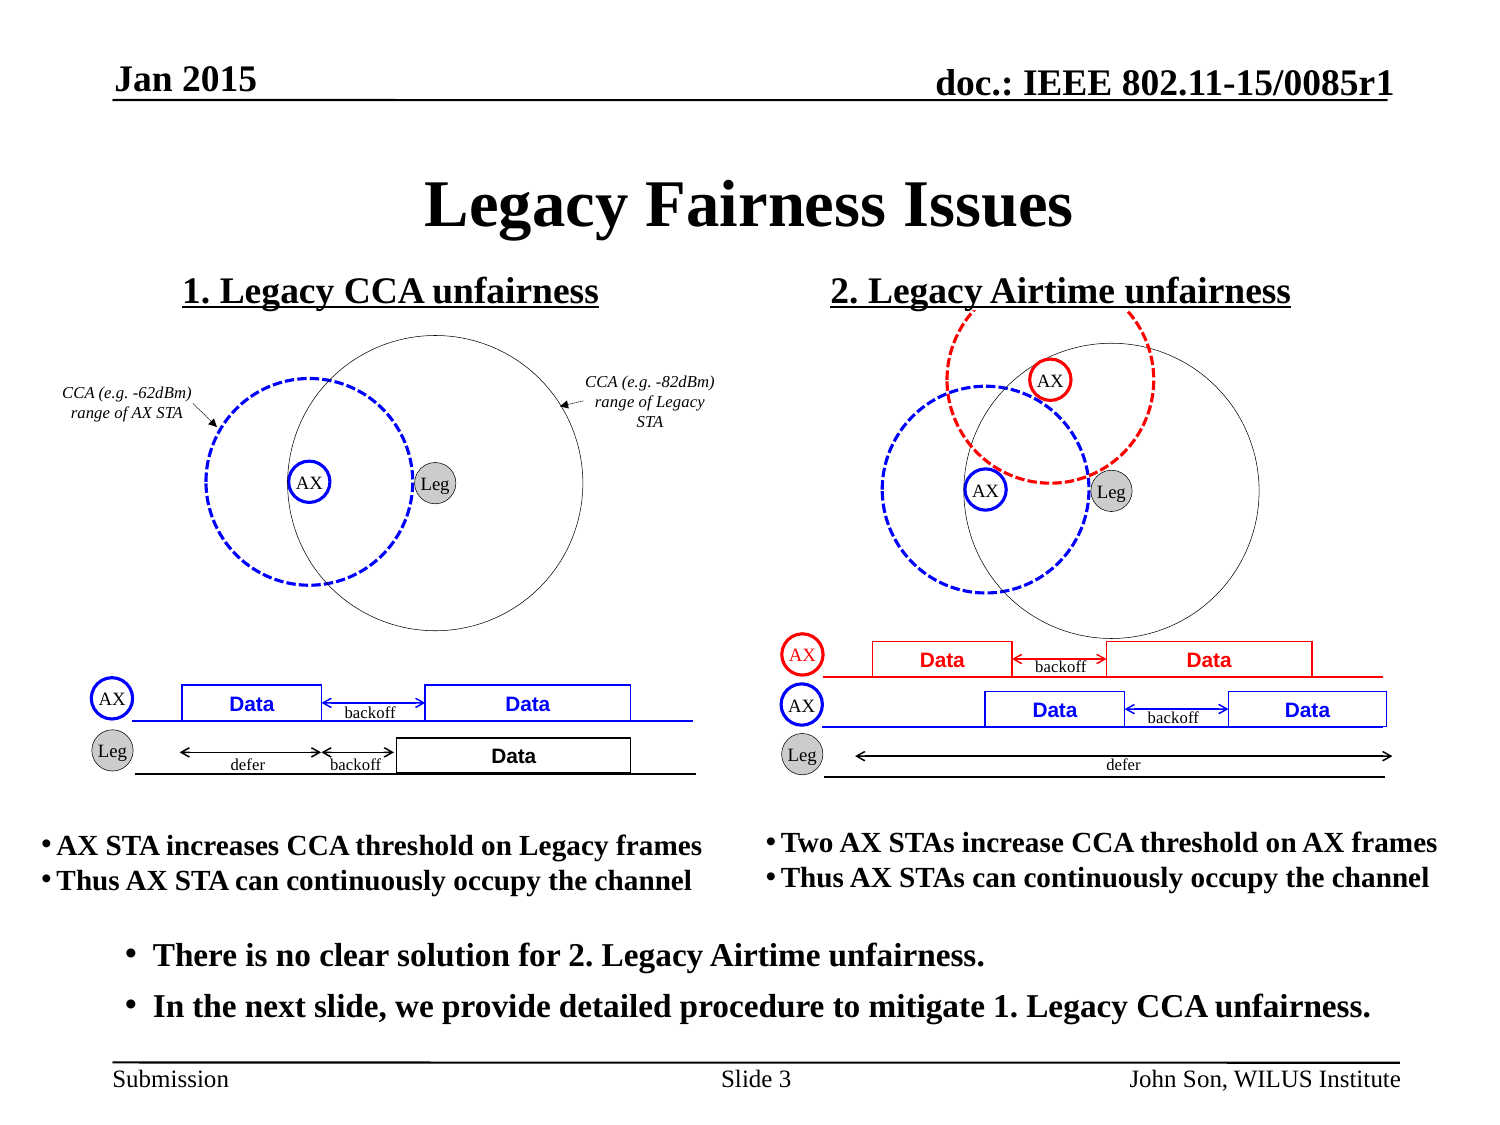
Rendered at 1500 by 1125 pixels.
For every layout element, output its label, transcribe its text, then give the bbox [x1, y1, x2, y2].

text_box AX STA increases CCA threshold on Legacy frames Thus AX STA can continuously occupy the channel [39, 803, 758, 919]
text_box Data [872, 641, 1013, 676]
footer John Son, WILUS Institute [878, 1061, 1402, 1093]
text_box Data [425, 685, 631, 720]
text_box 1. Legacy CCA unfairness [93, 265, 688, 312]
title Legacy Fairness Issues [112, 112, 1388, 288]
text_box CCA (e.g. -82dBm) range of Legacy STA [583, 370, 717, 431]
text_box CCA (e.g. -62dBm) range of AX STA [60, 381, 194, 422]
slide_number Slide 3 [712, 1061, 800, 1123]
text_box Data [396, 737, 631, 772]
text_box AX [91, 677, 133, 719]
text_box defer [1077, 765, 1169, 776]
text_box [205, 378, 328, 586]
text_box [882, 393, 1002, 593]
text_box backoff [320, 708, 421, 720]
text_box 2. Legacy Airtime unfairness [815, 265, 1307, 312]
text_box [192, 403, 218, 428]
text_box [963, 348, 1260, 639]
text_box Two AX STAs increase CCA threshold on AX frames Thus AX STAs can continuously occupy the channel [764, 800, 1483, 916]
text_box Data [985, 691, 1125, 726]
text_box Leg [781, 733, 823, 775]
text_box backoff [1131, 718, 1215, 726]
text_box backoff [310, 752, 402, 772]
text_box Data [181, 685, 322, 720]
text_box backoff [1015, 664, 1107, 676]
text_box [559, 400, 584, 407]
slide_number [114, 54, 423, 100]
text_box Data [1106, 641, 1312, 676]
text_box [287, 335, 583, 631]
text_box Data [1228, 691, 1387, 727]
text_box AX [781, 683, 823, 726]
text_box defer [202, 760, 294, 772]
text_box Leg [91, 729, 134, 772]
text_box AX [781, 633, 824, 676]
text_box [947, 312, 1154, 484]
list There is no clear solution for 2. Legacy Airtime unfairness. In the next slide, we provide detailed procedure to mitigate 1. Legacy CCA unfairness. [109, 925, 1412, 1059]
text_box backoff [1015, 654, 1107, 658]
